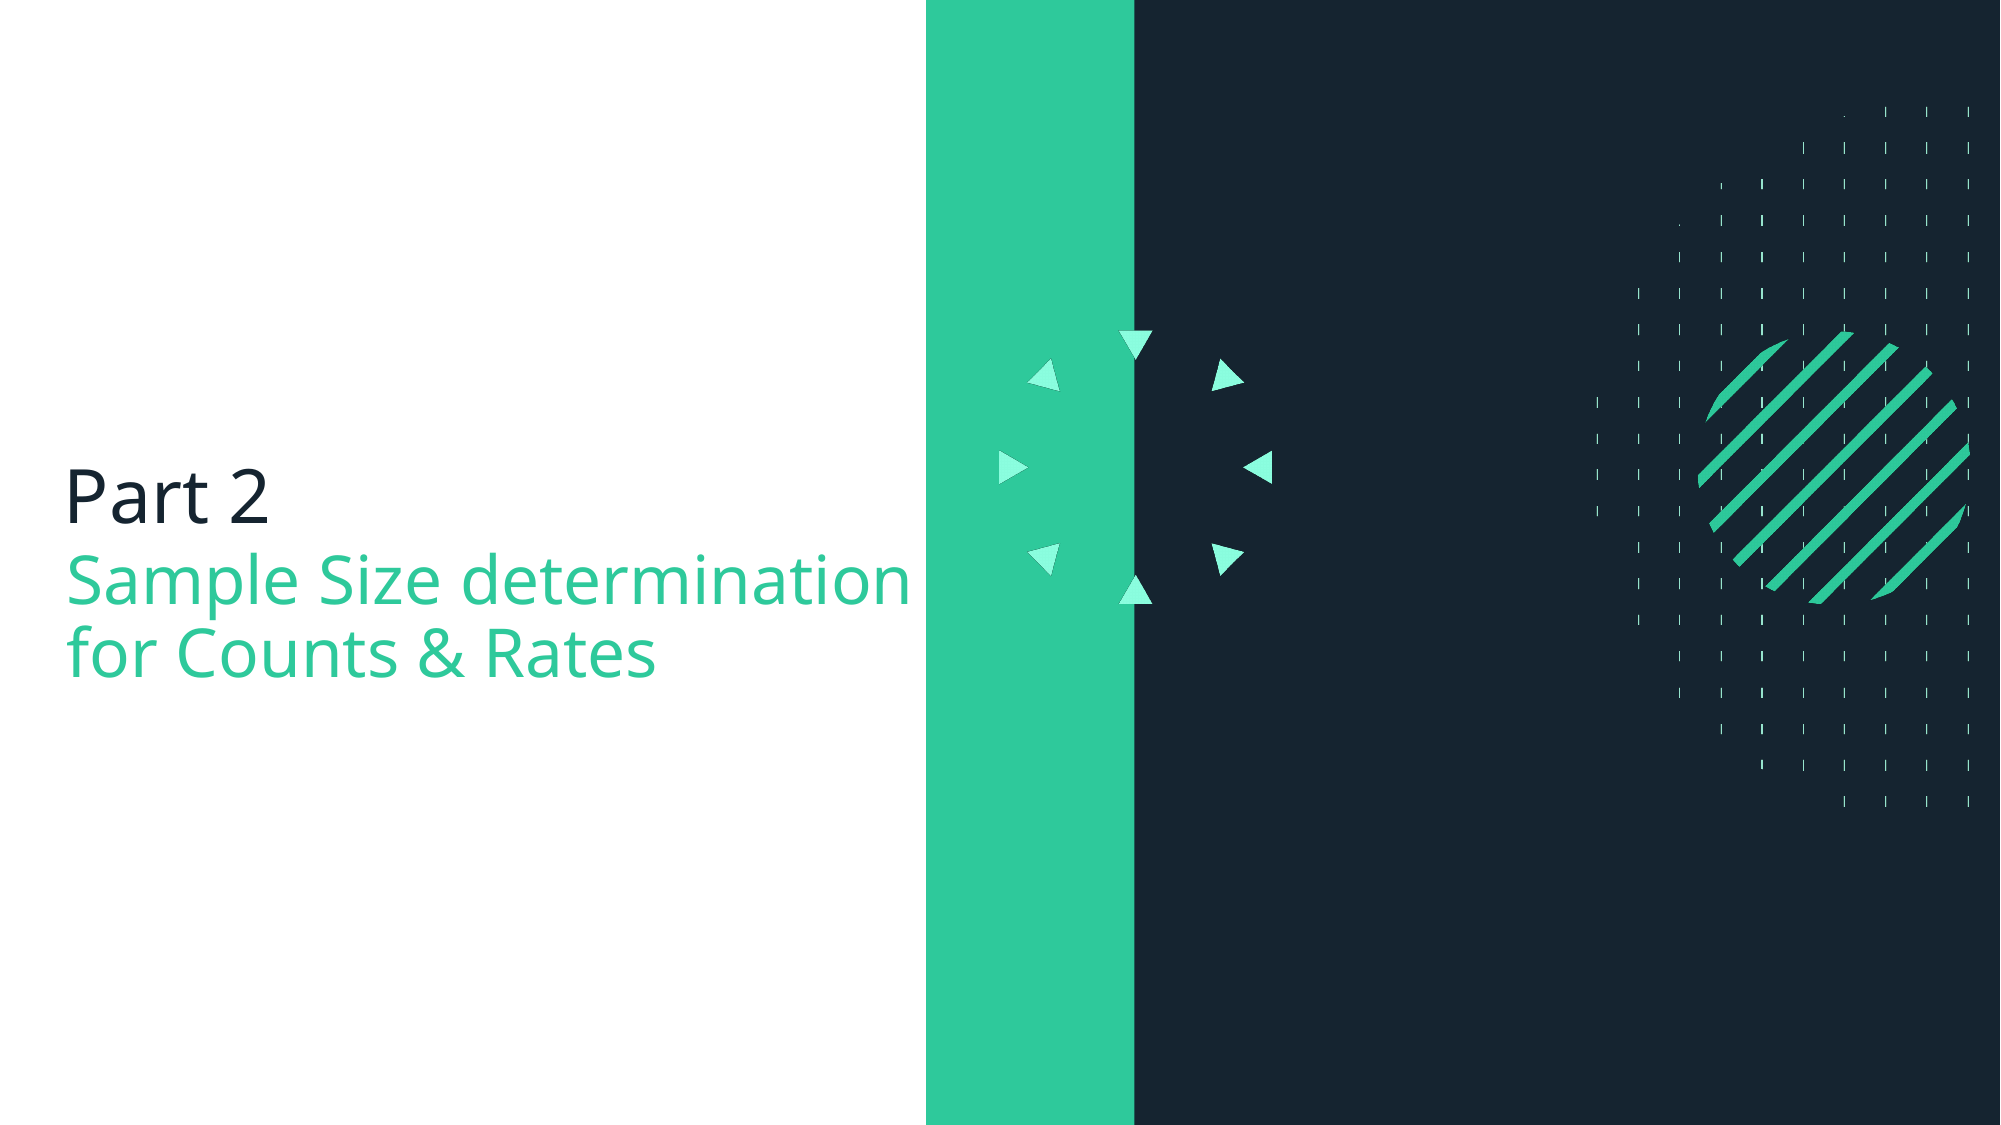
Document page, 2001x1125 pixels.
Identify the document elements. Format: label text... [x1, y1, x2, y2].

picture [999, 330, 1272, 604]
title Sample Size determination for Counts & Rates [62, 532, 929, 697]
list Part 2 [26, 448, 671, 533]
picture [1478, 59, 1980, 1079]
